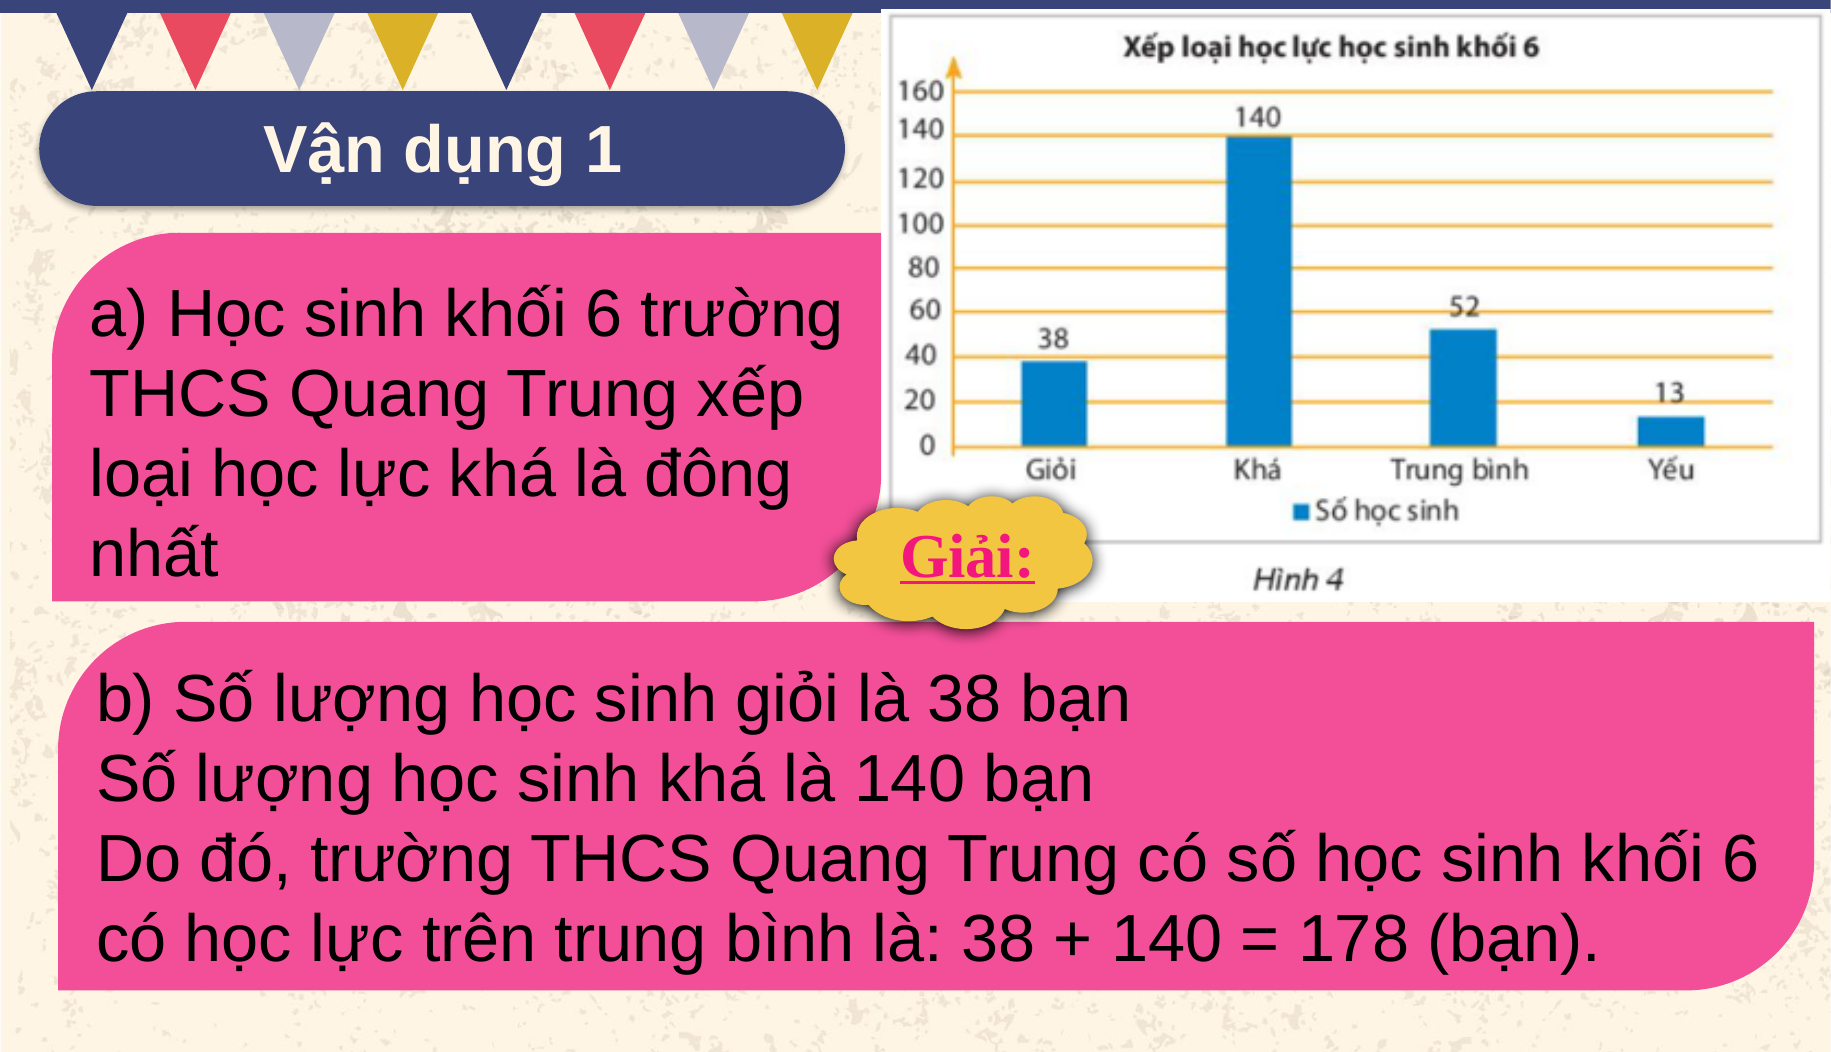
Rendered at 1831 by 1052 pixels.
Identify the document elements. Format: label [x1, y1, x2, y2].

picture [715, 13, 816, 90]
picture [507, 13, 609, 90]
text_box [833, 495, 1093, 629]
text_box [38, 90, 846, 207]
text_box [57, 621, 1831, 991]
text_box [51, 232, 882, 602]
picture [300, 13, 402, 90]
picture [404, 13, 505, 90]
picture [196, 13, 298, 90]
picture [93, 13, 194, 90]
picture [0, 9, 1831, 1052]
picture [611, 13, 713, 90]
